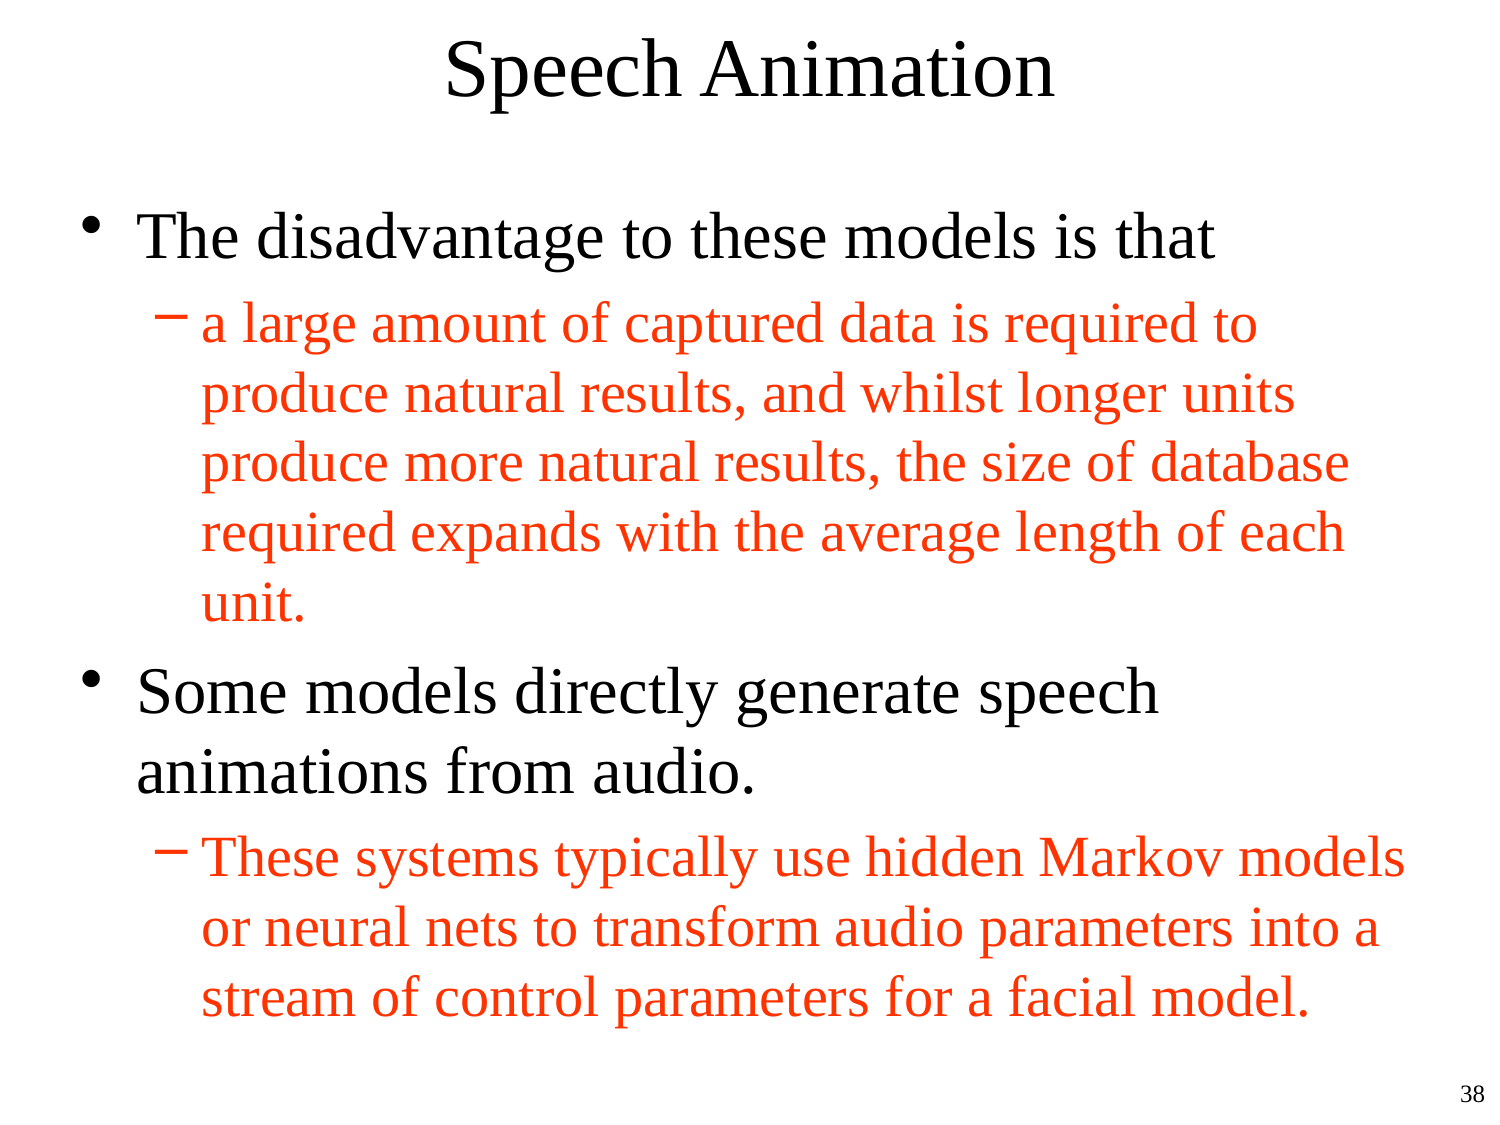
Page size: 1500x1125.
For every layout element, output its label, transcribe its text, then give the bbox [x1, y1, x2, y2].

slide_number 38 [1186, 1069, 1500, 1125]
list The disadvantage to these models is that a large amount of captured data is required to produce natural results, and whilst longer units produce more natural results, the size of database required expands with the average length of each unit. Some models directly generate speech animations from audio. These systems typically use hidden Markov models or neural nets to transform audio parameters into a stream of control parameters for a facial model. [64, 184, 1424, 1047]
title Speech Animation [0, 0, 1500, 126]
